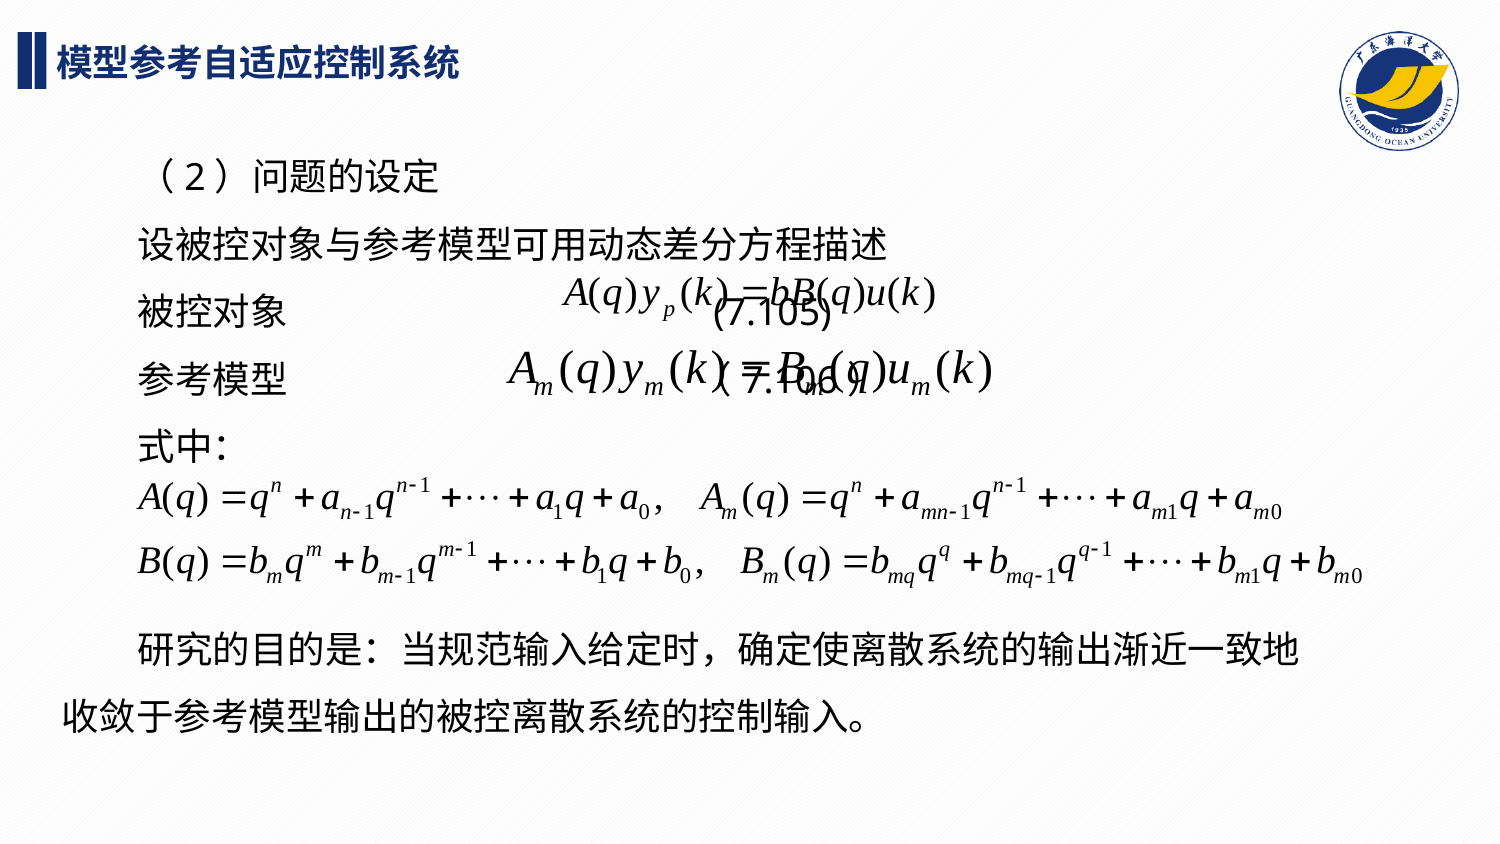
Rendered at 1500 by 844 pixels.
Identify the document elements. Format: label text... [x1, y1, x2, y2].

picture [1339, 31, 1459, 151]
text_box [32, 30, 48, 91]
text_box [16, 30, 32, 91]
text_box 模型参考自适应控制系统 [41, 32, 680, 127]
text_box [46, 123, 1370, 742]
